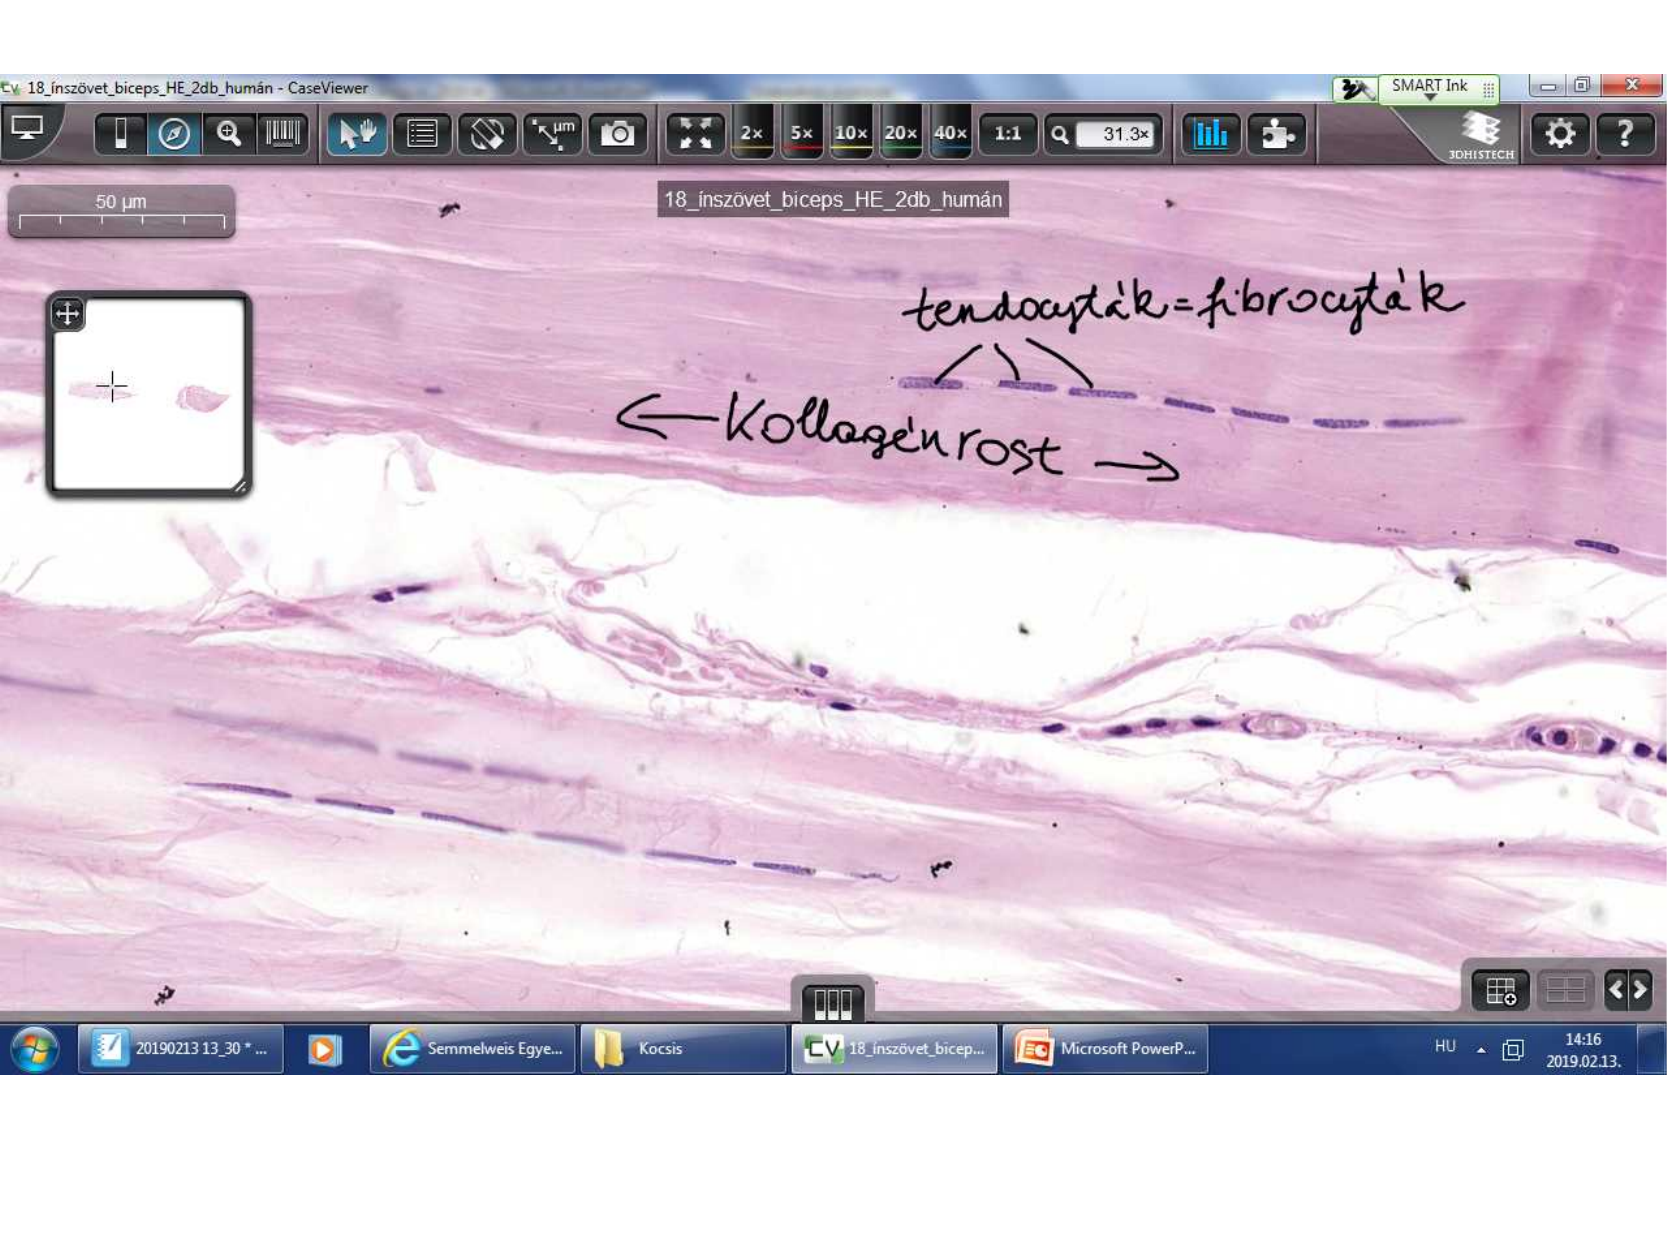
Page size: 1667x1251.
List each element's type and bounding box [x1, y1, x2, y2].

picture [0, 74, 1667, 1076]
